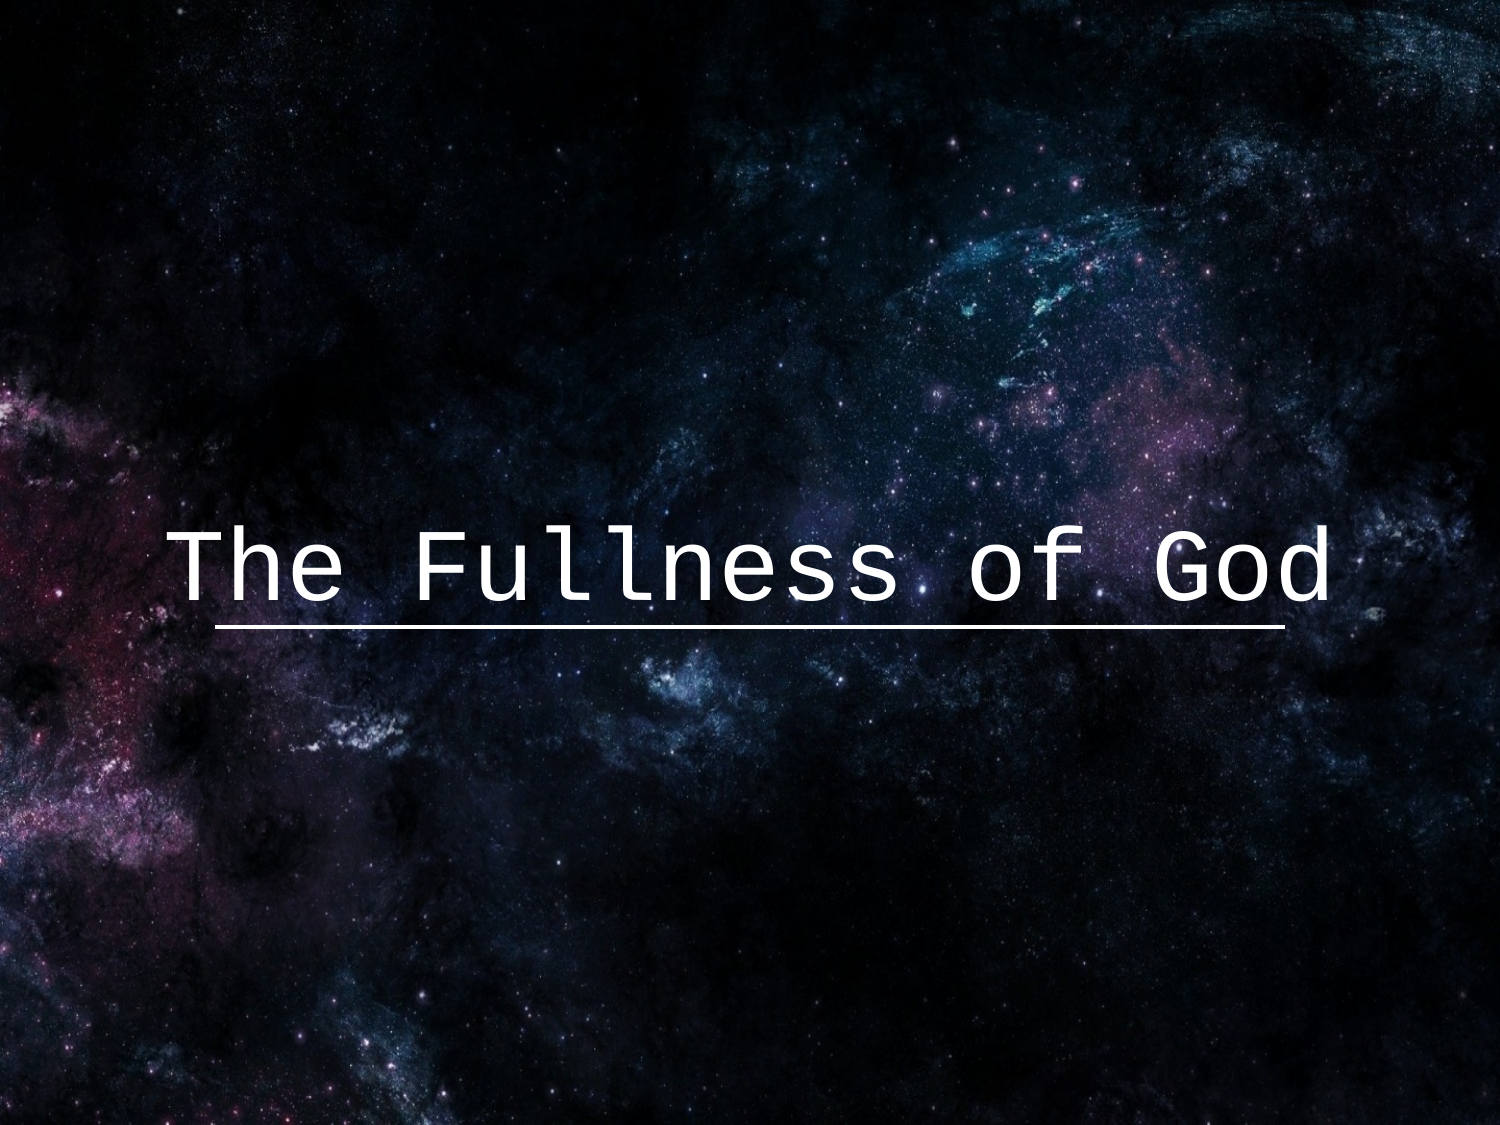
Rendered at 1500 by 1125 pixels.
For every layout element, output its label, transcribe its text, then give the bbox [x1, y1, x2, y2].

picture [0, 0, 1500, 1125]
title The Fullness of God [93, 336, 1407, 631]
